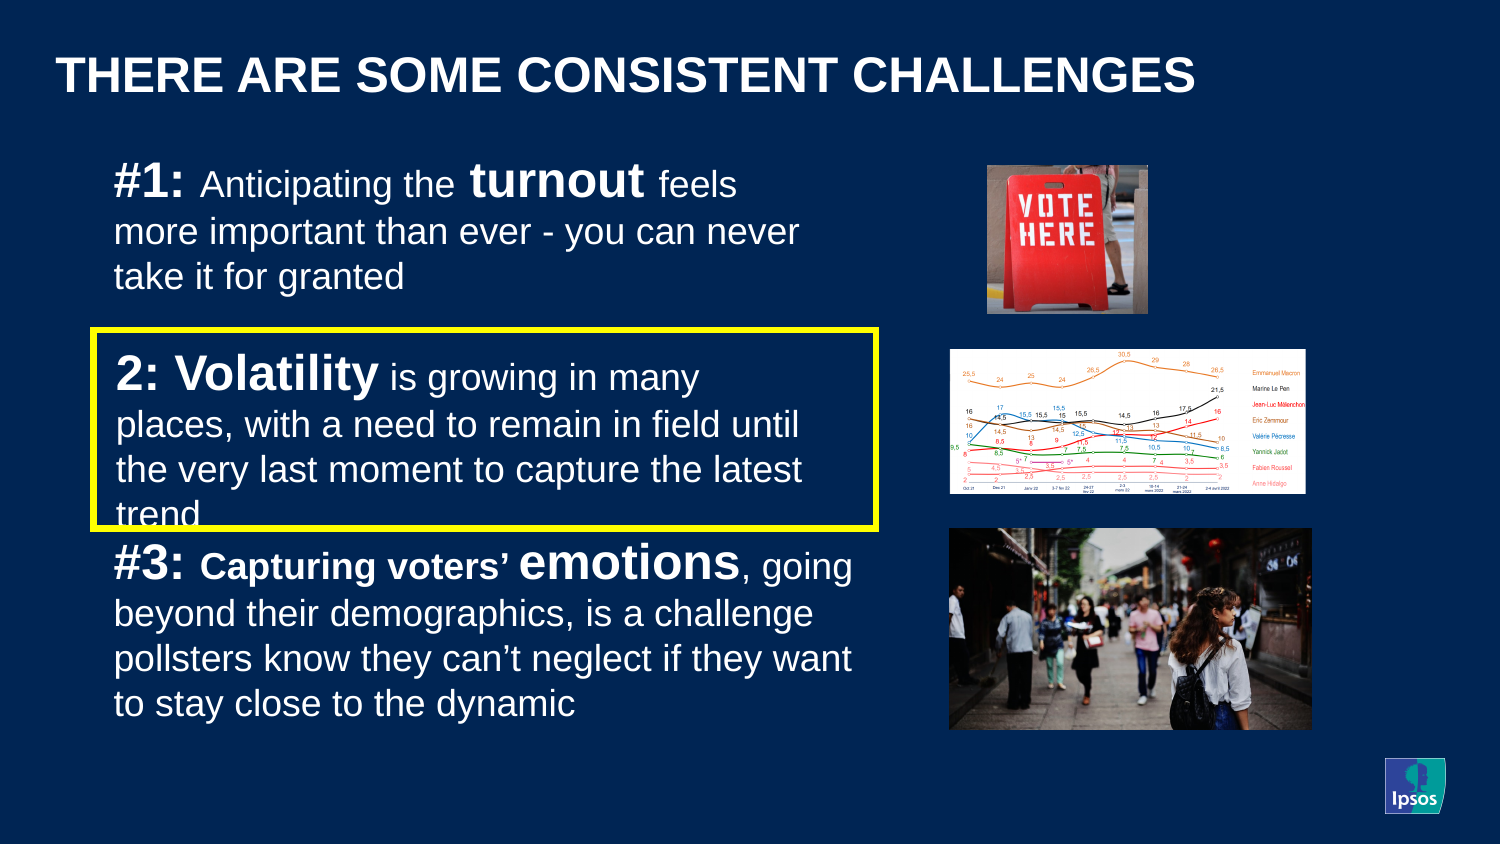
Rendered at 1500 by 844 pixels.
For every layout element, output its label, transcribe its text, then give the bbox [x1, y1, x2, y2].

title THERE ARE SOME CONSISTENT CHALLENGES [55, 48, 1400, 94]
text_box #1: Anticipating the turnout feels more important than ever - you can never take it for granted [0, 139, 824, 305]
picture [949, 349, 1306, 495]
text_box [93, 329, 877, 530]
text_box #3: Capturing voters’ emotions, going beyond their demographics, is a challenge pollsters know they can’t neglect if they want to stay close to the dynamic [0, 530, 876, 732]
picture [987, 165, 1148, 314]
picture [949, 528, 1312, 731]
text_box 2: Volatility is growing in many places, with a need to remain in field until the very last moment to capture the latest trend [0, 332, 838, 543]
picture [1385, 758, 1446, 814]
